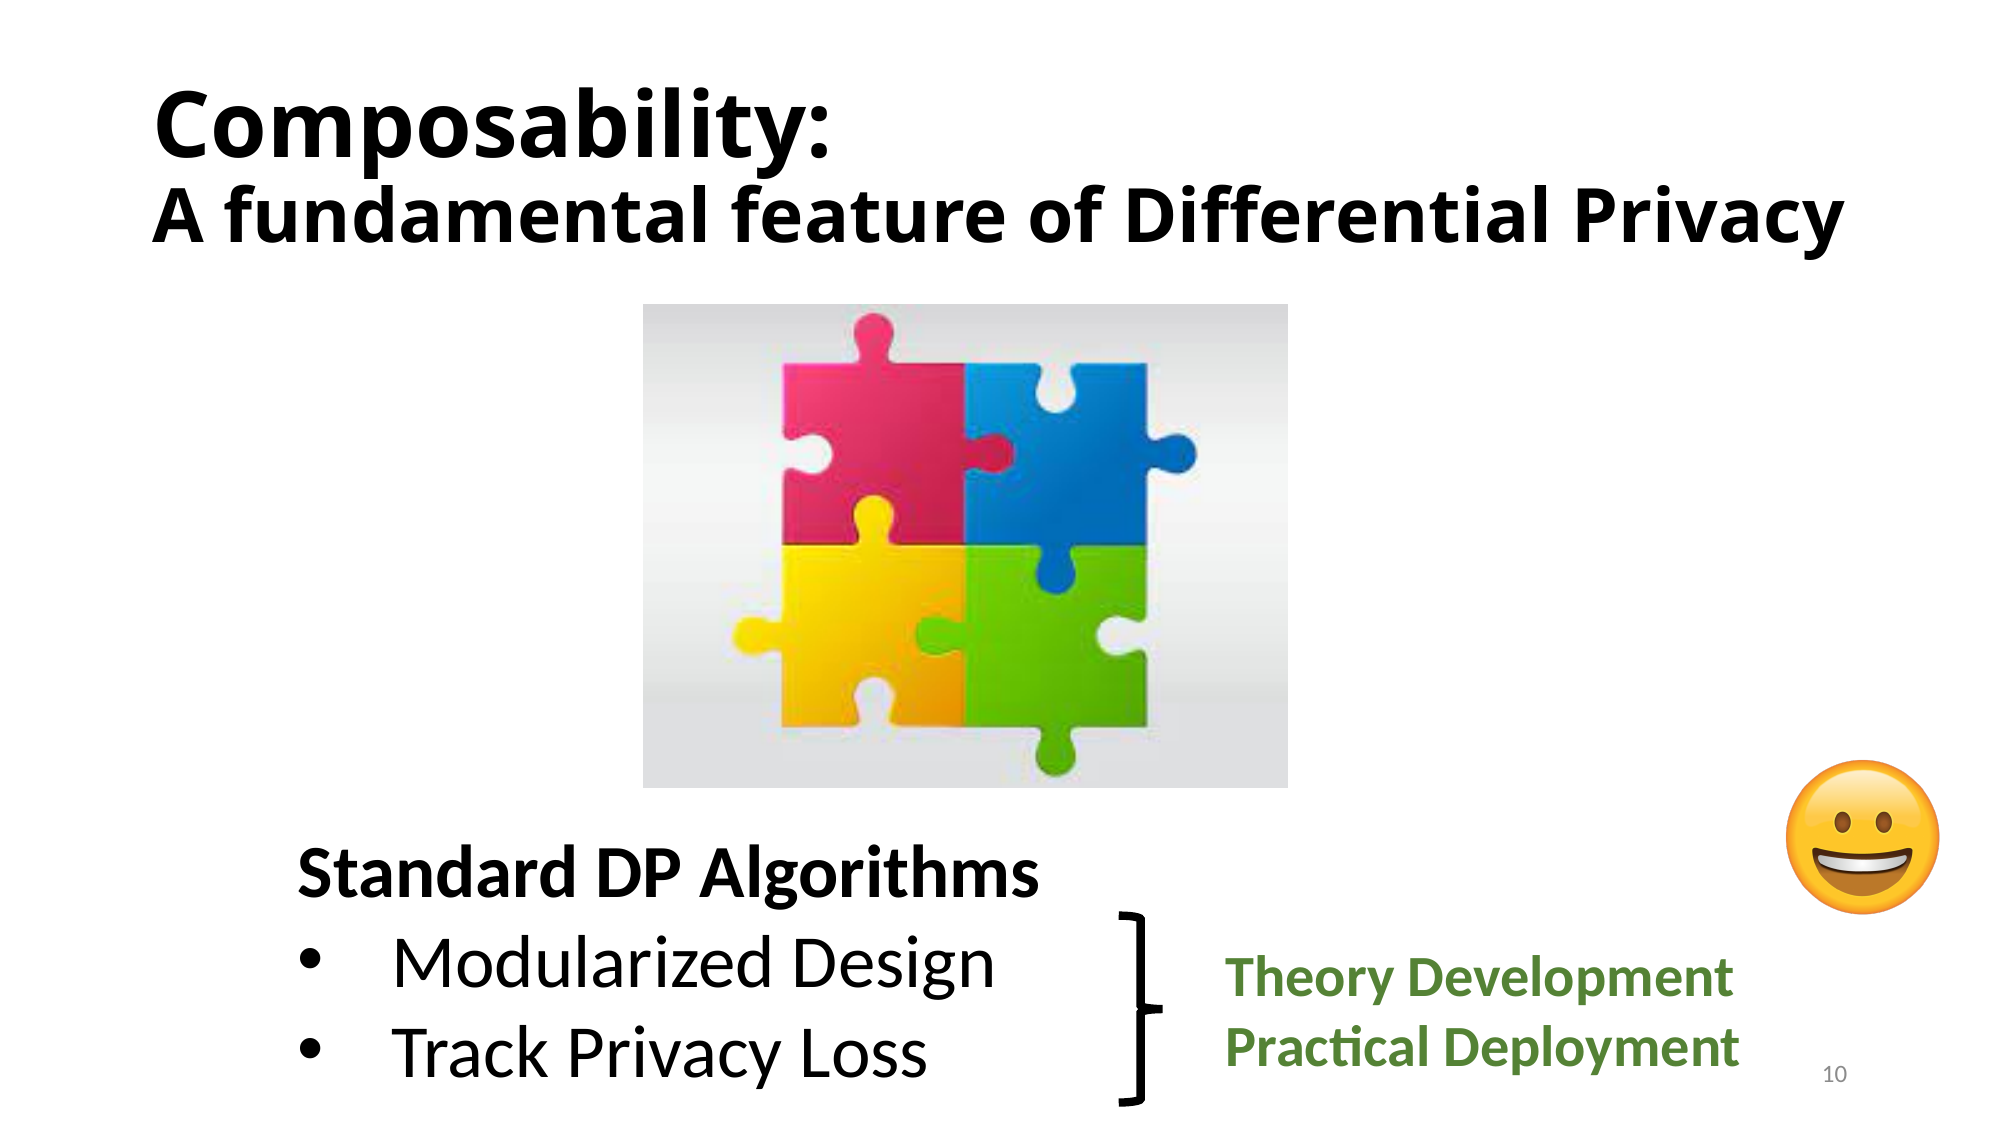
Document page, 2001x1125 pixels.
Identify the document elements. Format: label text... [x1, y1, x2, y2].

picture [643, 304, 1288, 788]
picture [1784, 758, 1941, 916]
slide_number 10 [1412, 1042, 1863, 1103]
text_box [1118, 915, 1163, 1104]
title Composability: A fundamental feature of Differential Privacy [137, 59, 1863, 278]
text_box Theory Development Practical Deployment [1210, 930, 1757, 1086]
text_box Standard DP Algorithms Modularized Design Track Privacy Loss [282, 814, 1057, 1100]
